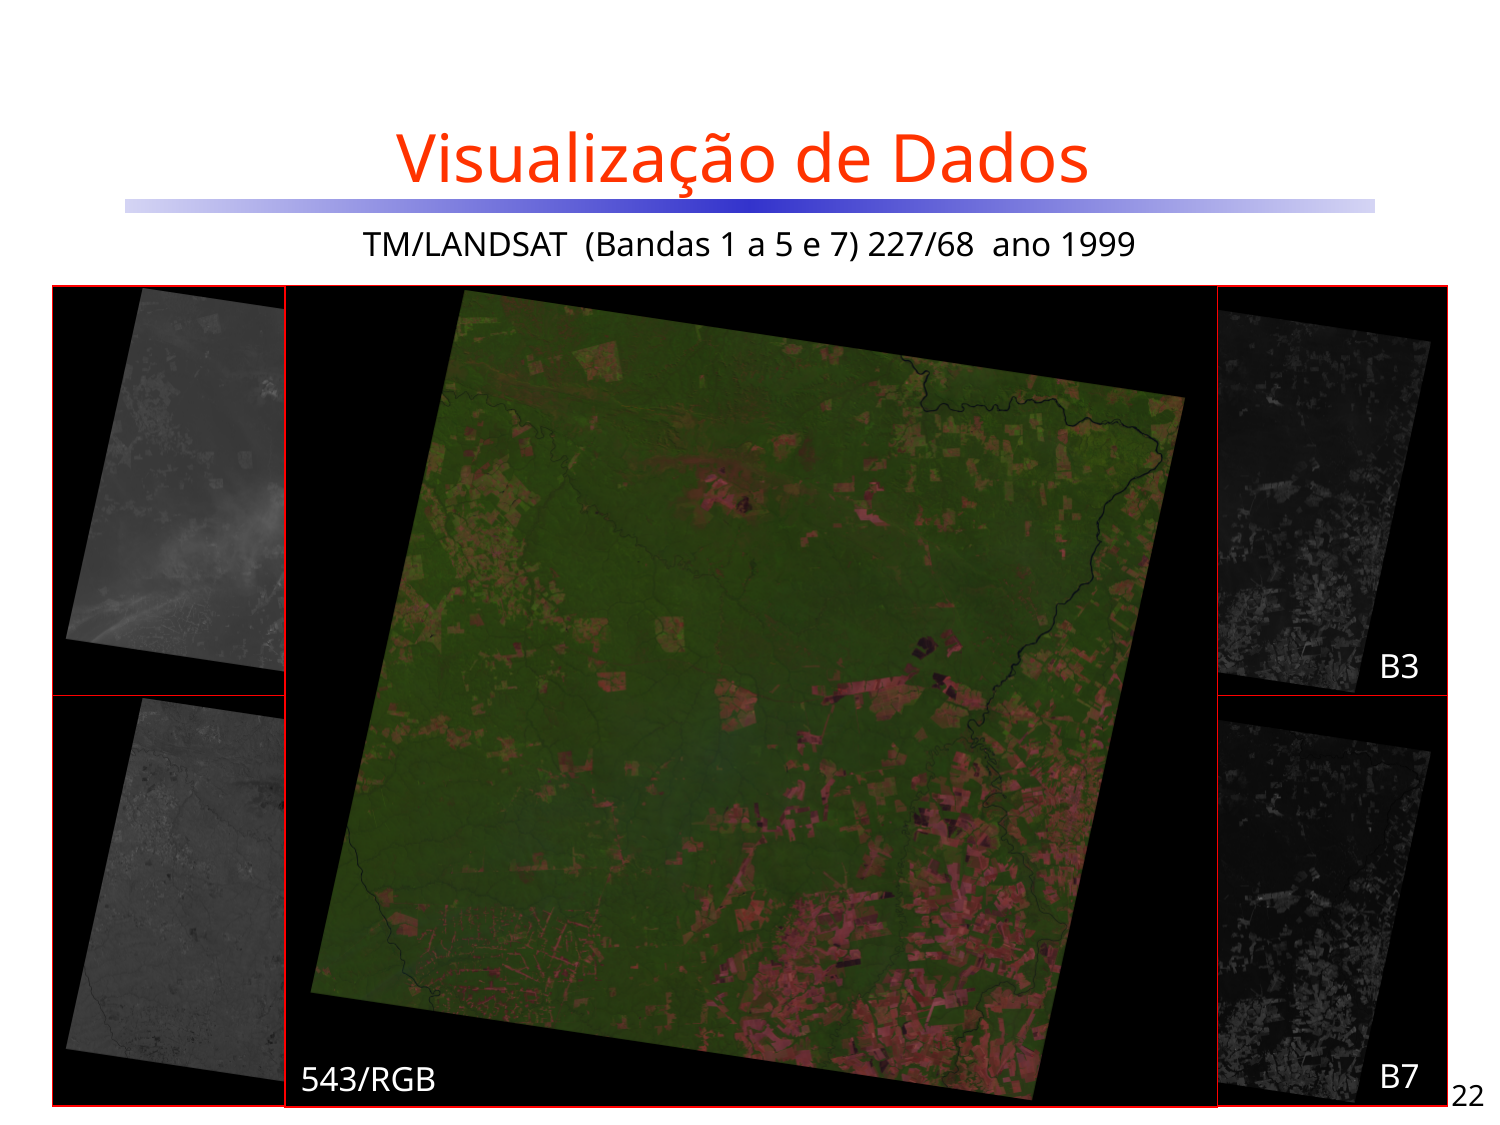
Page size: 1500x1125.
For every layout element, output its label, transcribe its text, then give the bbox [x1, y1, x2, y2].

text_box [1221, 695, 1448, 1106]
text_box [52, 695, 280, 1106]
title Visualização de Dados [49, 99, 1438, 213]
slide_number 22 [1187, 1049, 1500, 1125]
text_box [52, 286, 283, 695]
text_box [1218, 286, 1448, 695]
text_box TM/LANDSAT (Bandas 1 a 5 e 7) 227/68 ano 1999 [53, 215, 1447, 271]
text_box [285, 286, 1217, 1107]
